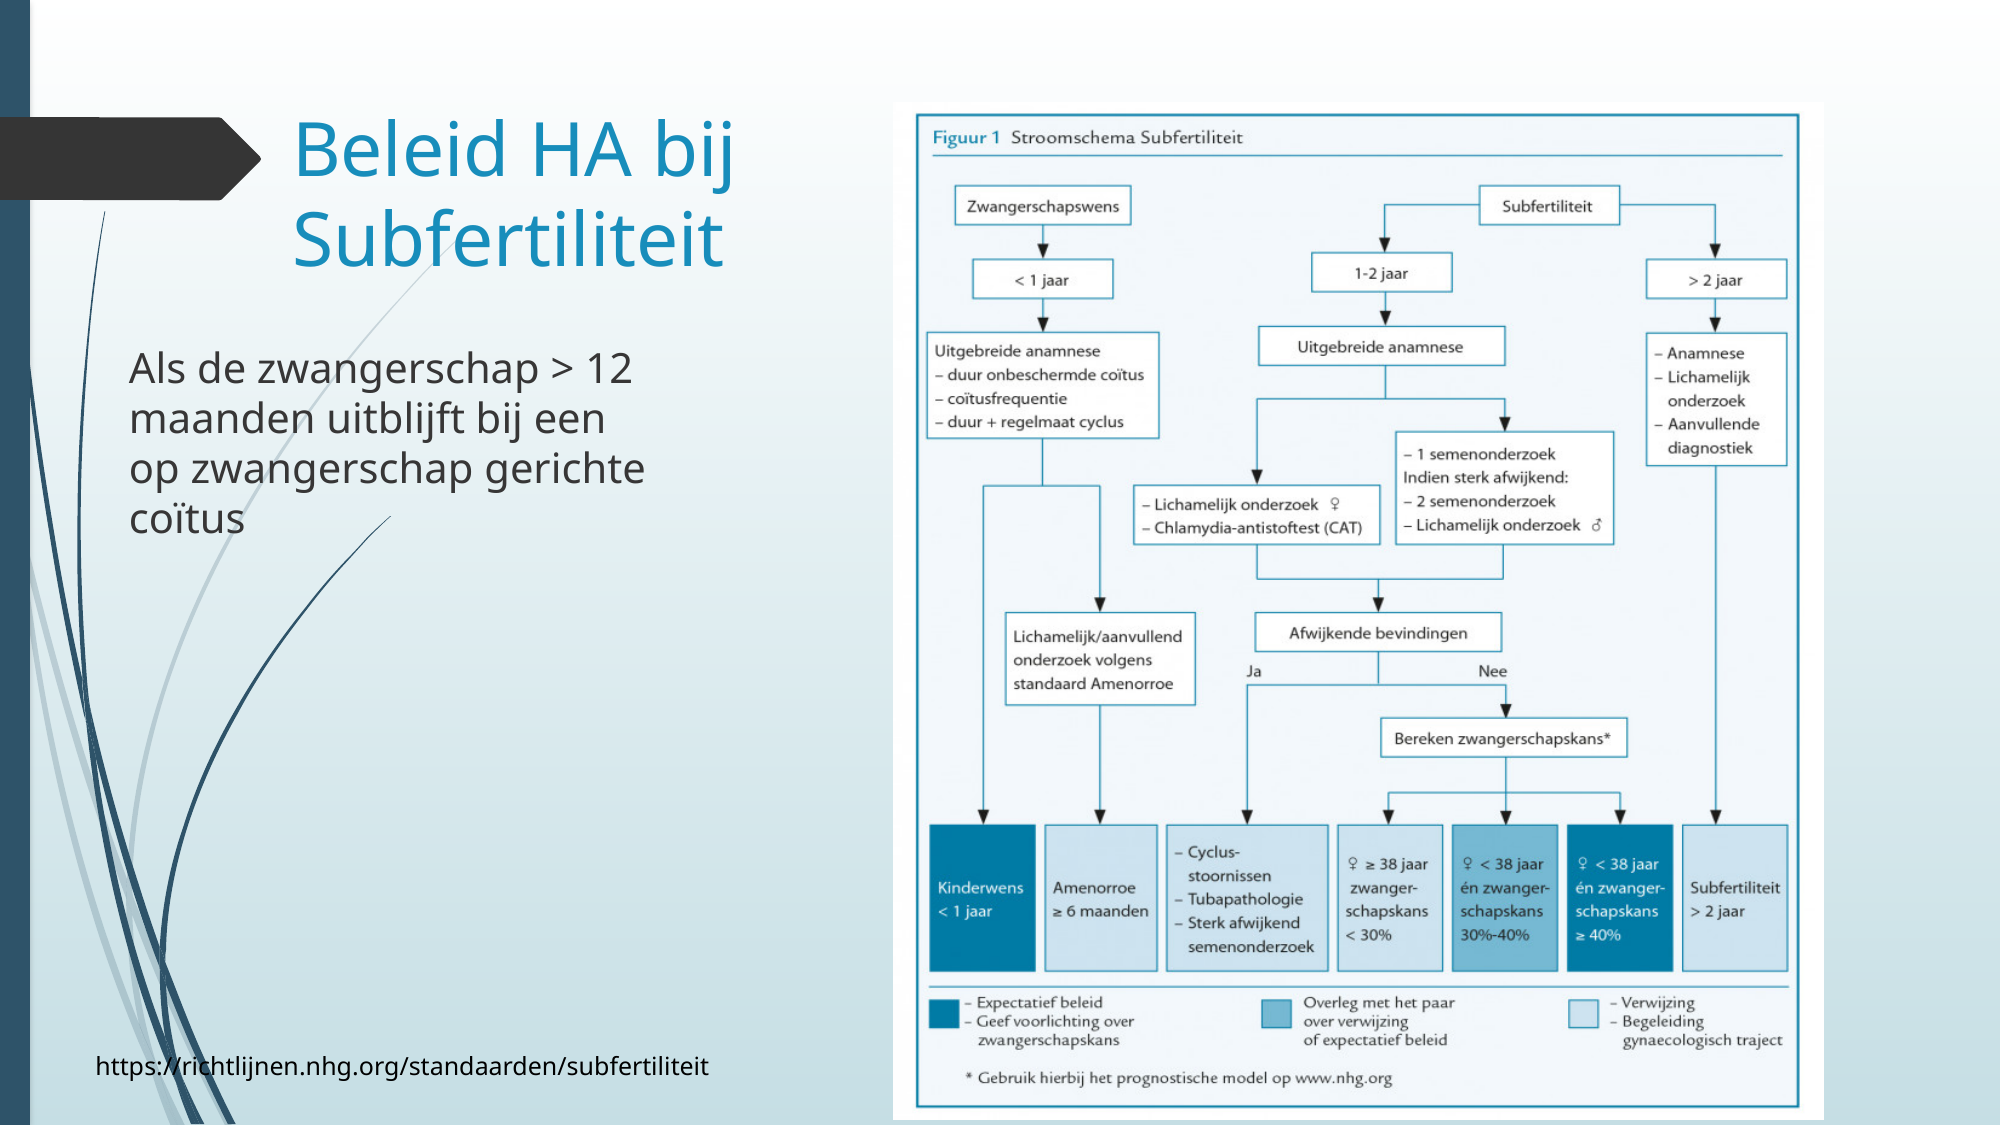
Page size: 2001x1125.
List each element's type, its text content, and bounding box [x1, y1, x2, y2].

text_box https://richtlijnen.nhg.org/standaarden/subfertiliteit [80, 1043, 888, 1088]
picture [893, 102, 1824, 1120]
title Beleid HA bij Subfertiliteit [277, 93, 915, 304]
list Als de zwangerschap > 12 maanden uitblijft bij een op zwangerschap gerichte coïtus [114, 334, 671, 671]
